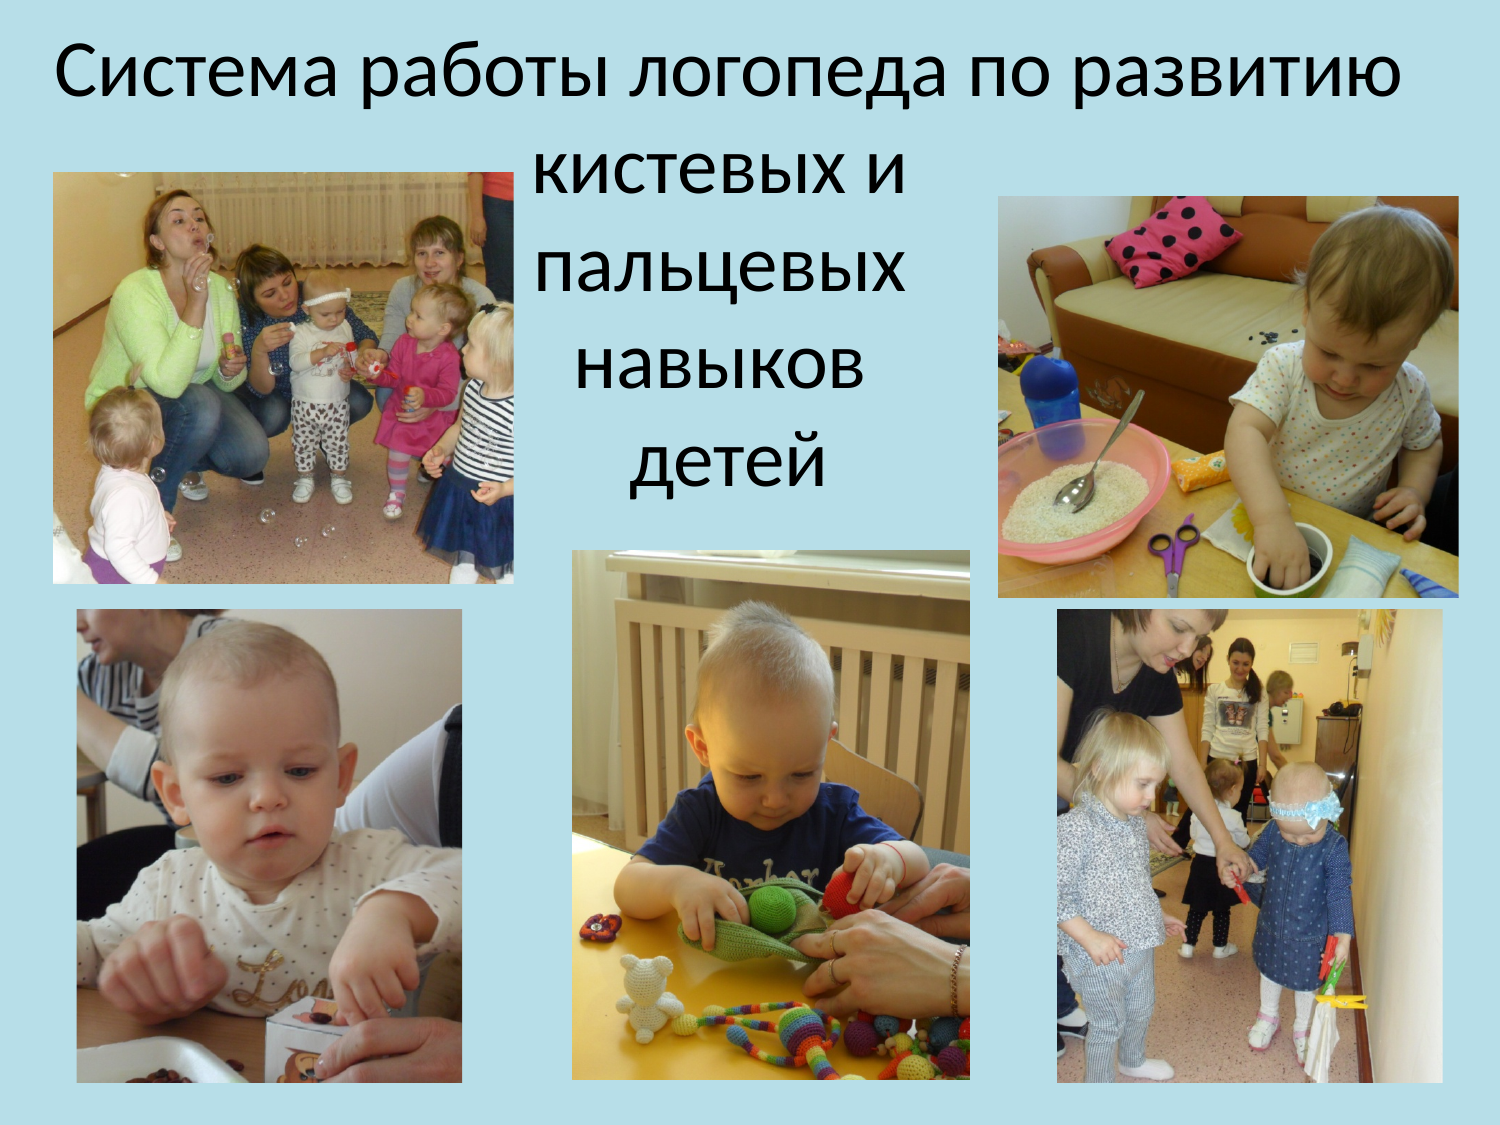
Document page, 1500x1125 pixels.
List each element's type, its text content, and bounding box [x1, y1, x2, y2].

picture [52, 172, 514, 584]
title Система работы логопеда по развитию кистевых и пальцевых навыков детей [0, 78, 1459, 440]
picture [1056, 609, 1443, 1083]
picture [997, 196, 1459, 599]
picture [572, 550, 970, 1080]
picture [76, 609, 463, 1083]
